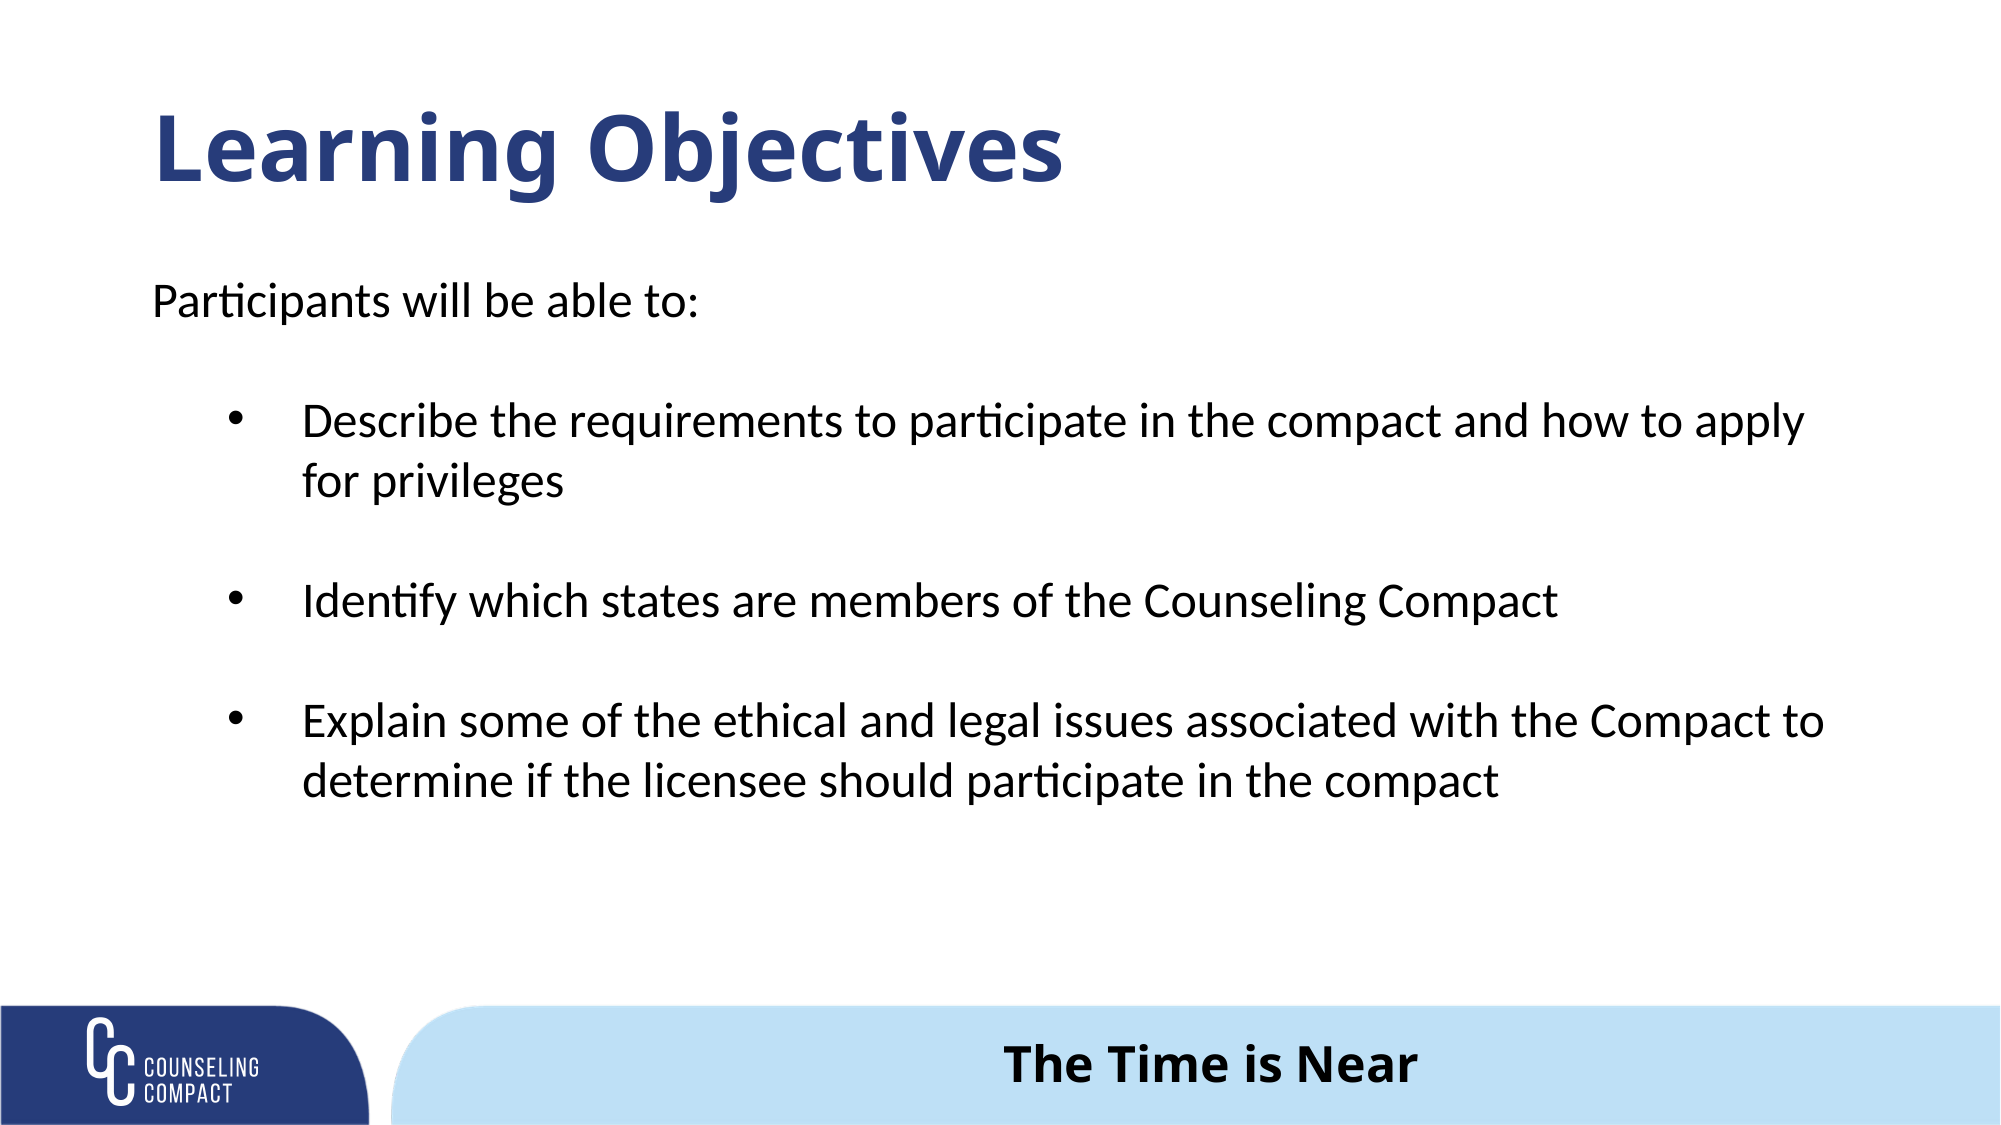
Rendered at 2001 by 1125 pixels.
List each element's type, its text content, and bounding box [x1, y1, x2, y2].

picture [0, 0, 2001, 1125]
text_box The Time is Near [475, 1025, 1948, 1109]
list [137, 259, 1863, 959]
title Learning Objectives [137, 42, 1863, 259]
